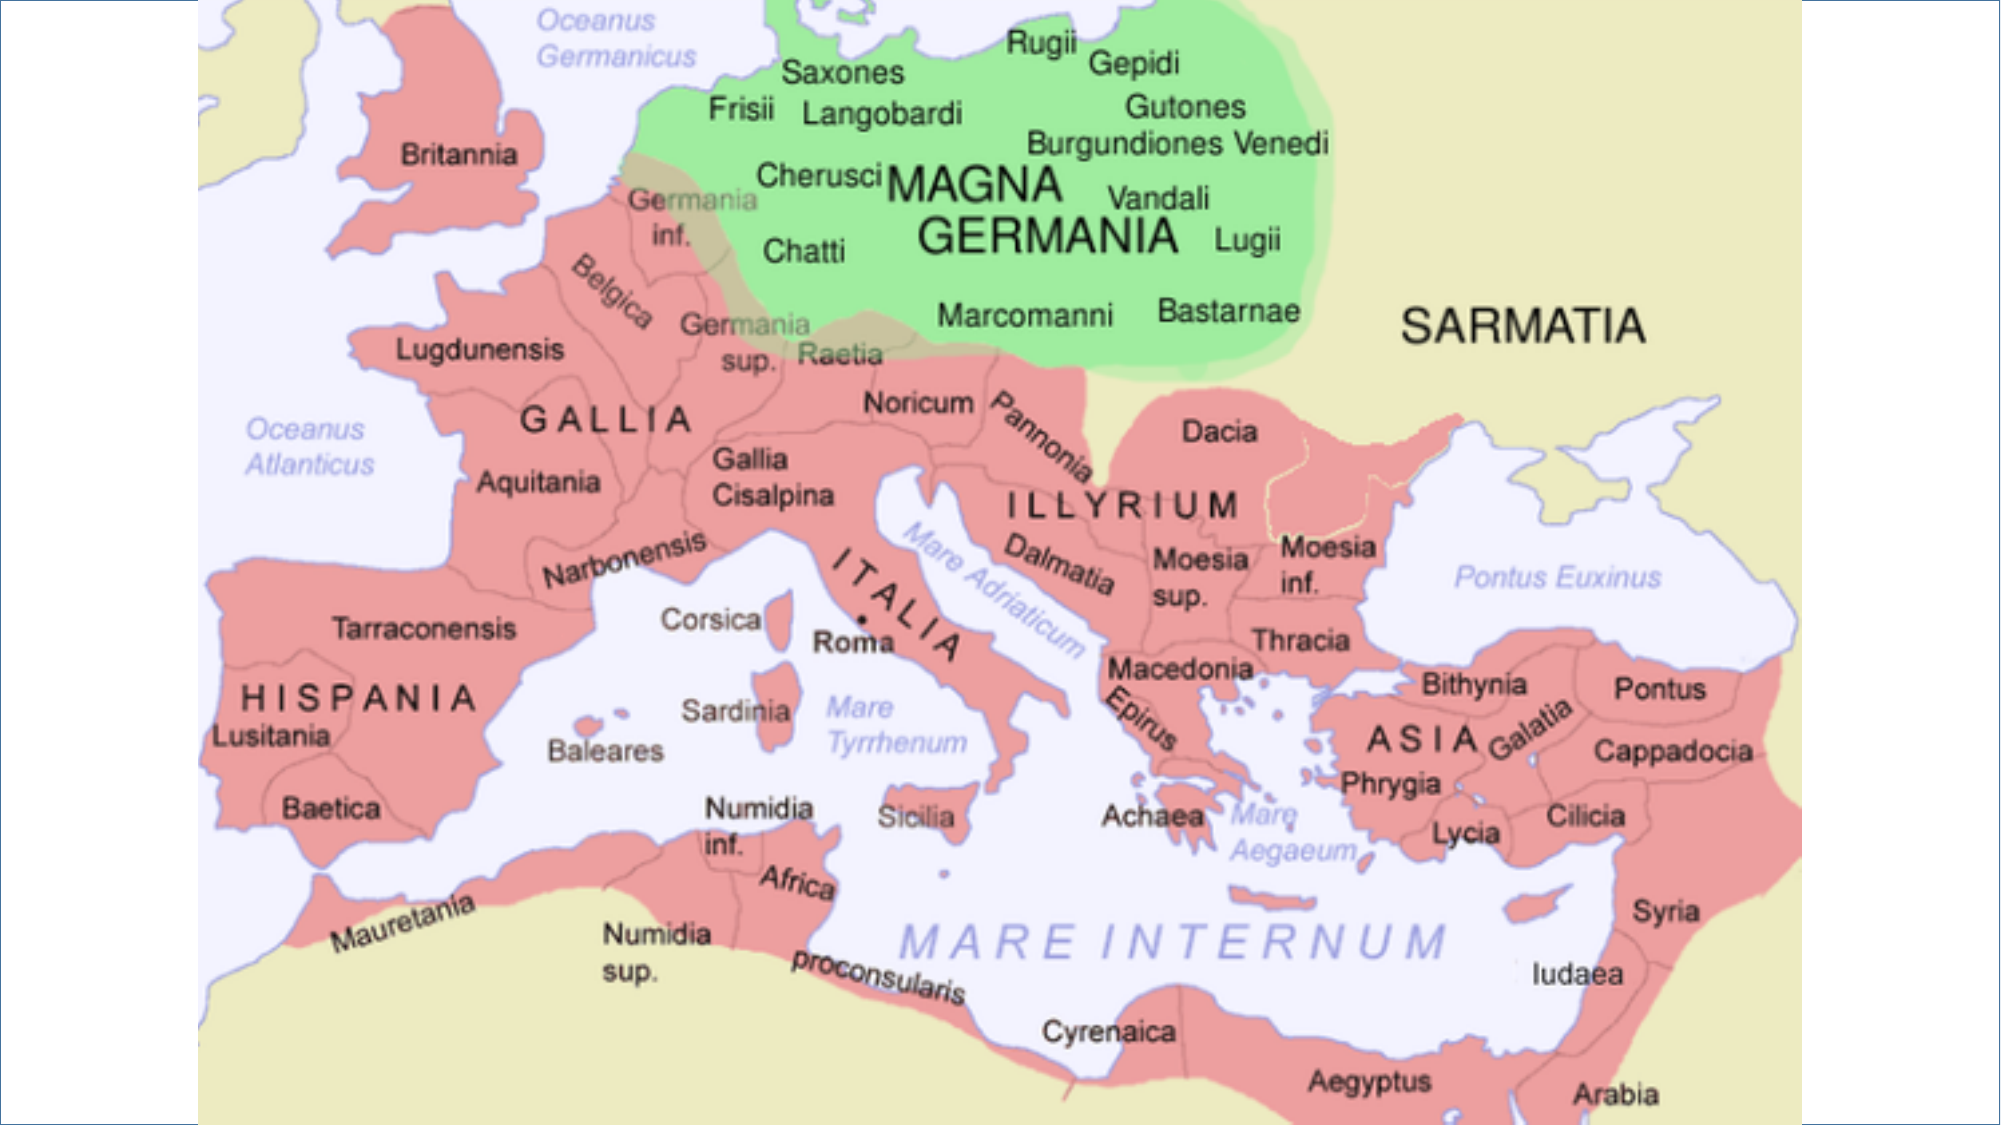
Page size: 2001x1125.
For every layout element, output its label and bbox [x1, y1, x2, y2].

picture [198, 0, 1802, 1125]
